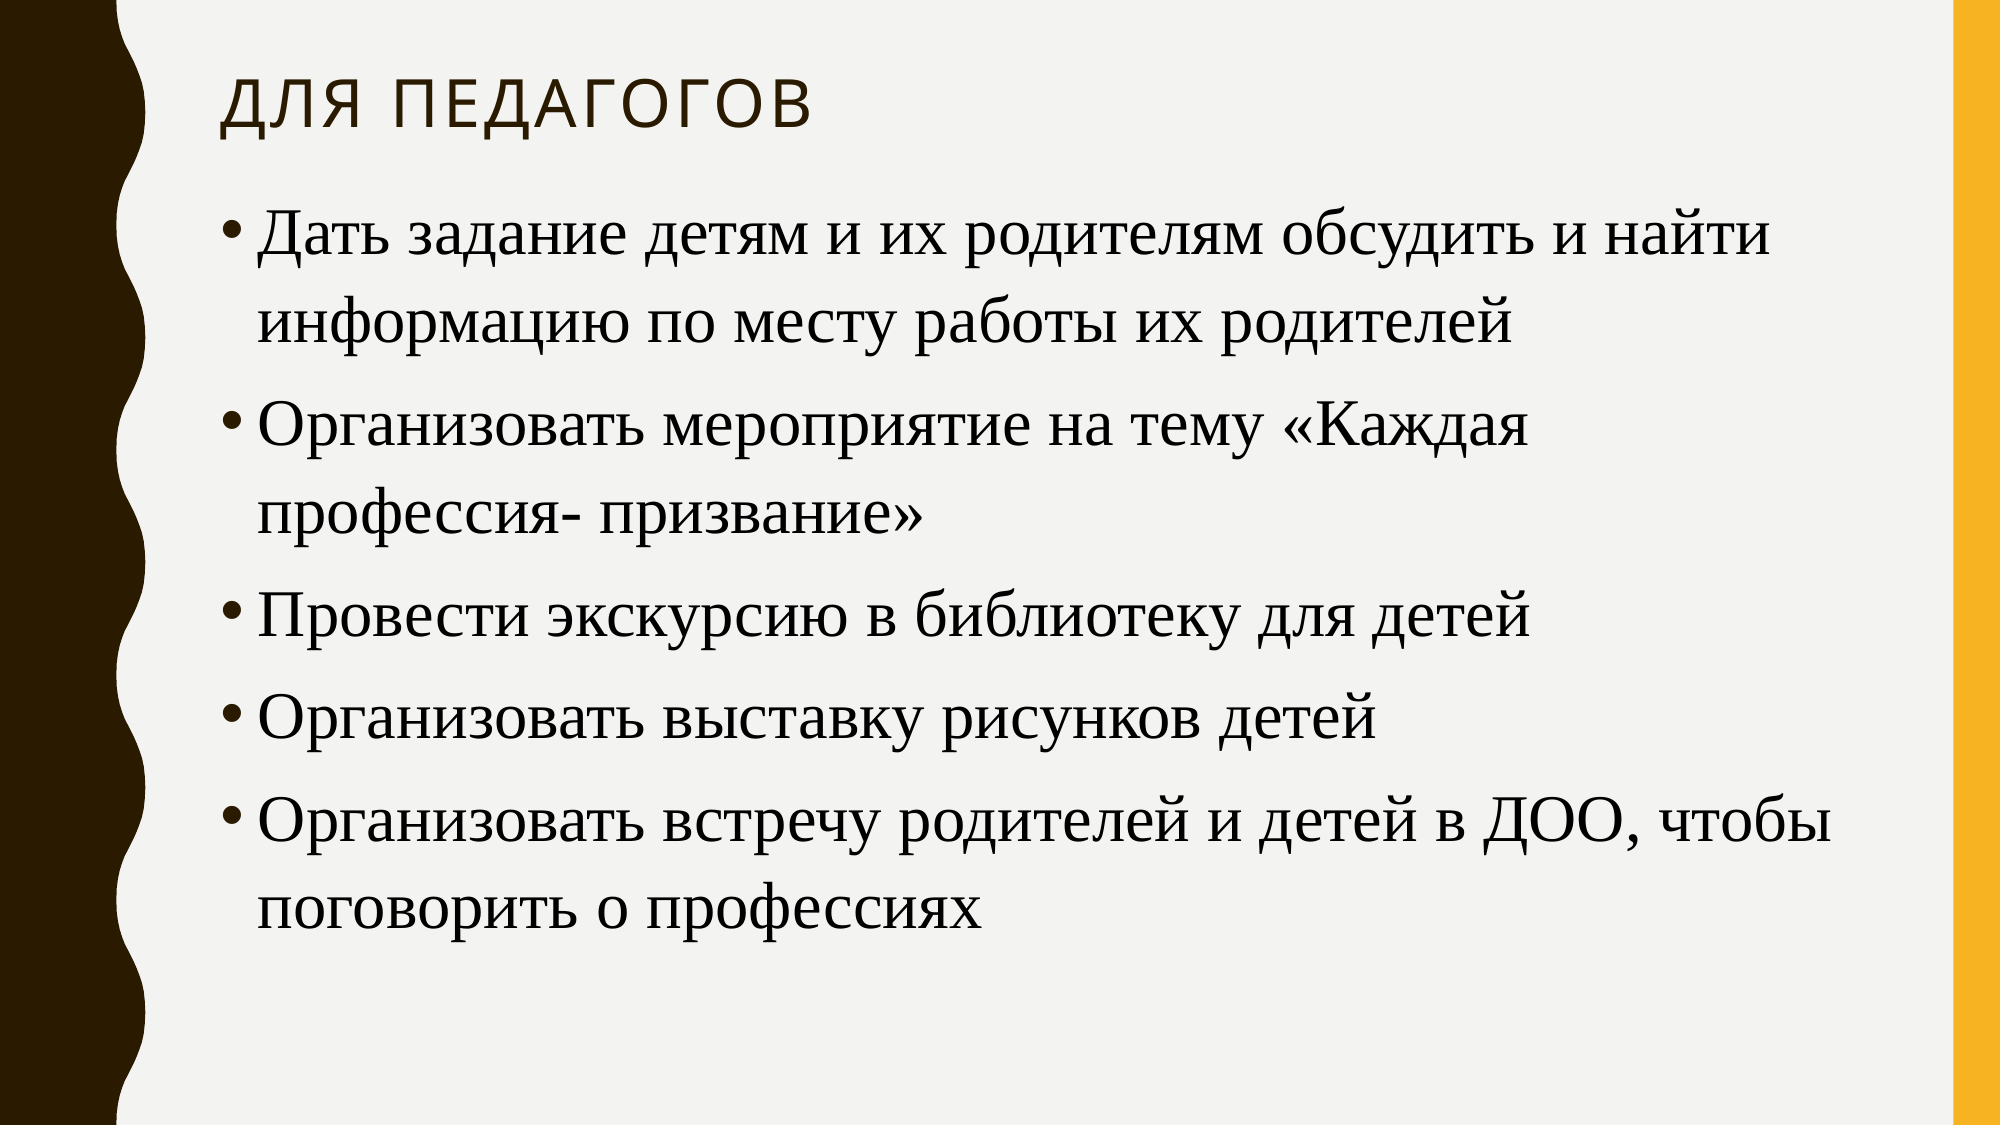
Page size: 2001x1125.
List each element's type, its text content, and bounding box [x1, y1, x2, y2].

title Для педагогов [205, 62, 1875, 172]
list Дать задание детям и их родителям обсудить и найти информацию по месту работы их родителей Организовать мероприятие на тему «Каждая профессия- призвание» Провести экскурсию в библиотеку для детей Организовать выставку рисунков детей Организовать встречу родителей и детей в ДОО, чтобы поговорить о профессиях [205, 172, 1875, 965]
